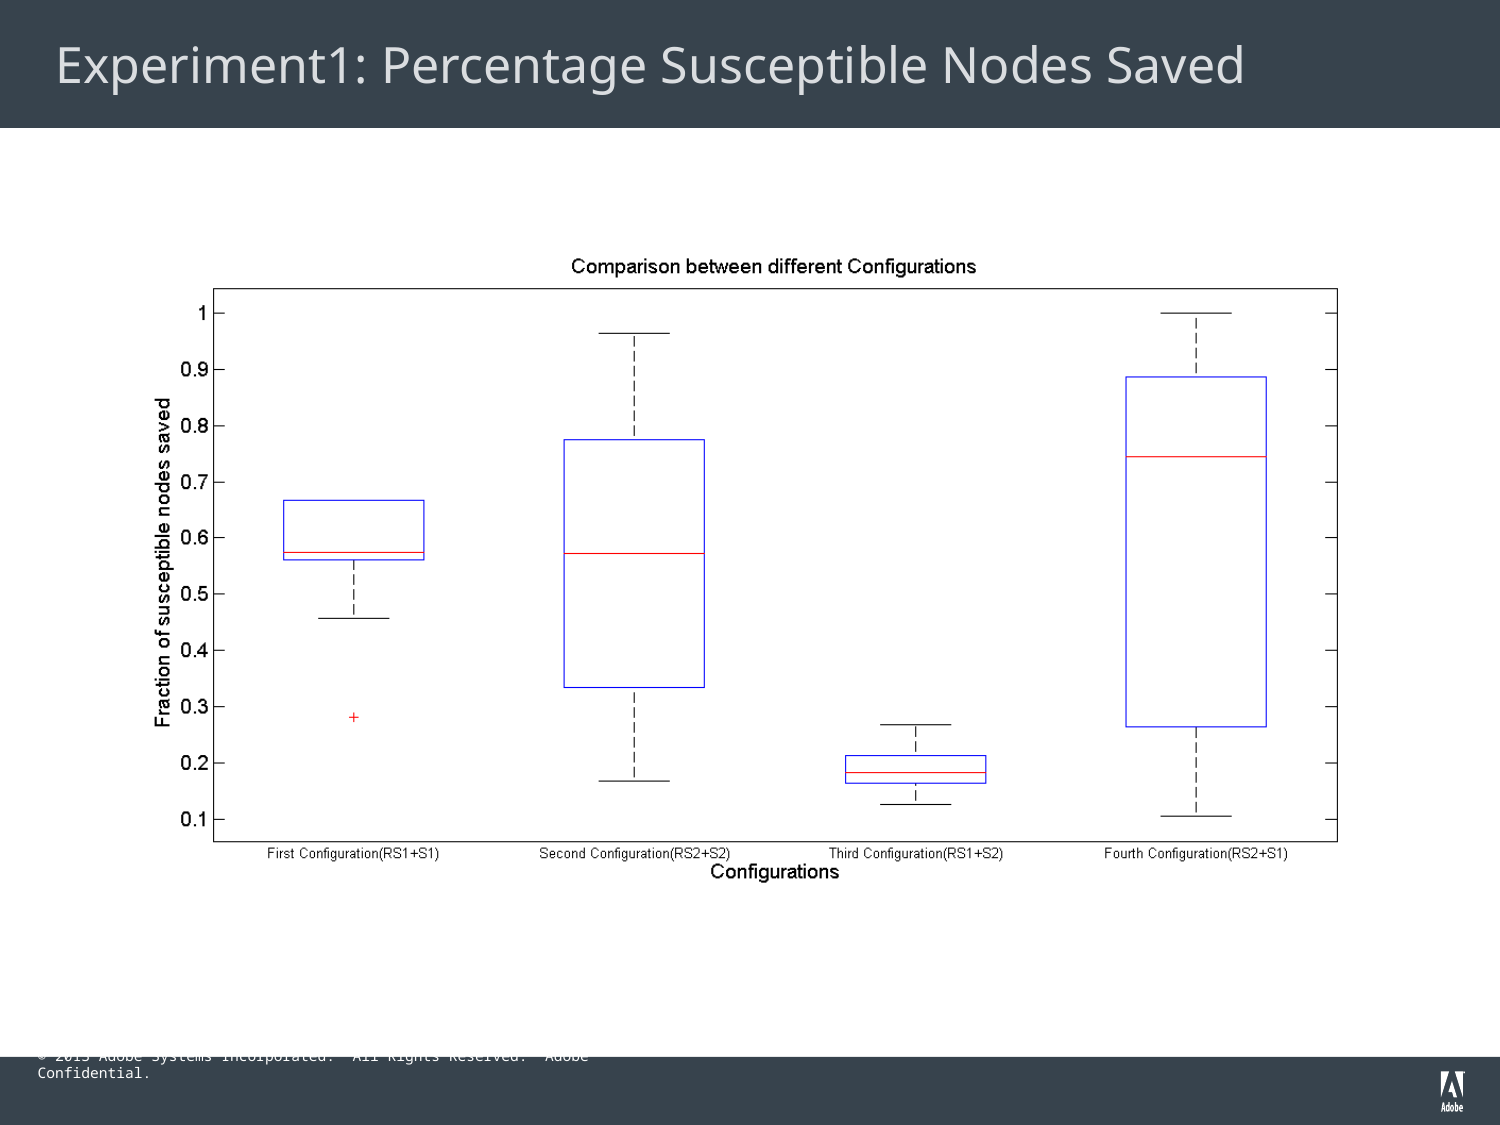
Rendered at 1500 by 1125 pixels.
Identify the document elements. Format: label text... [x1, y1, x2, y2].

picture [24, 235, 1476, 938]
title Experiment1: Percentage Susceptible Nodes Saved [37, 30, 1463, 98]
